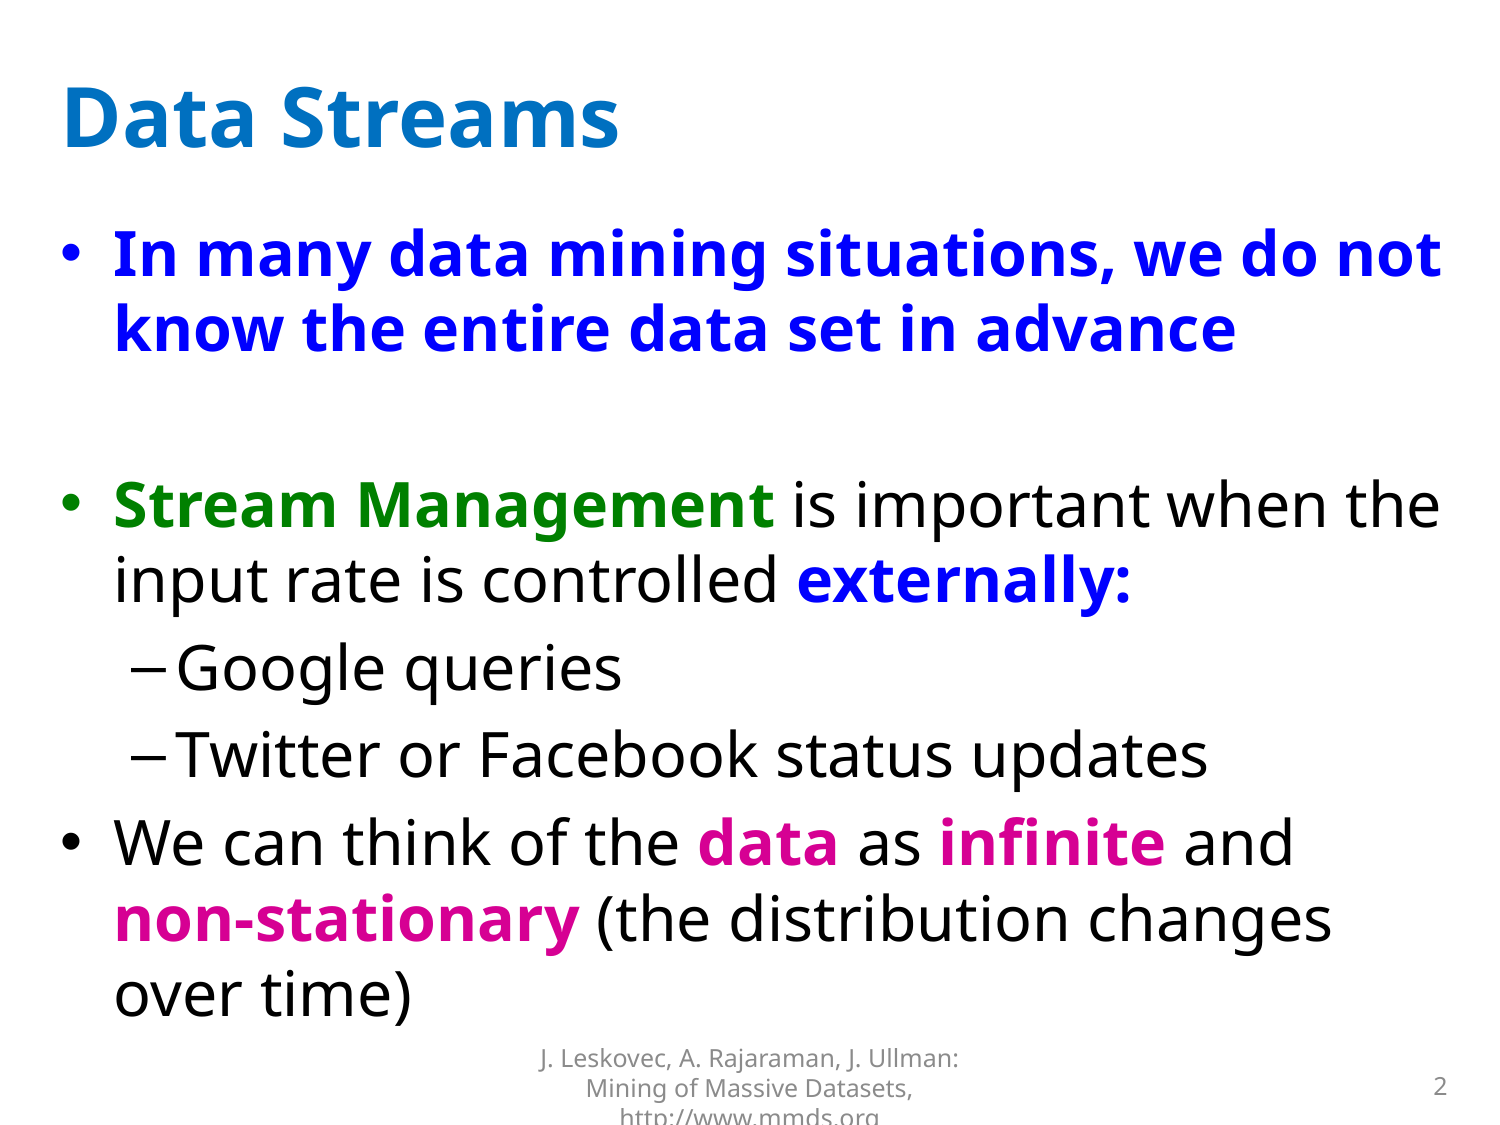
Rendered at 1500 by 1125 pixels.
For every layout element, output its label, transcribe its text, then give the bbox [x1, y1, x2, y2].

footer J. Leskovec, A. Rajaraman, J. Ullman: Mining of Massive Datasets, http://www.mmds.org [512, 1057, 988, 1118]
title Data Streams [45, 47, 1465, 180]
slide_number 2 [1112, 1057, 1463, 1118]
list In many data mining situations, we do not know the entire data set in advance Stream Management is important when the input rate is controlled externally: Google queries Twitter or Facebook status updates We can think of the data as infinite and non-stationary (the distribution changes over time) [45, 206, 1465, 1043]
